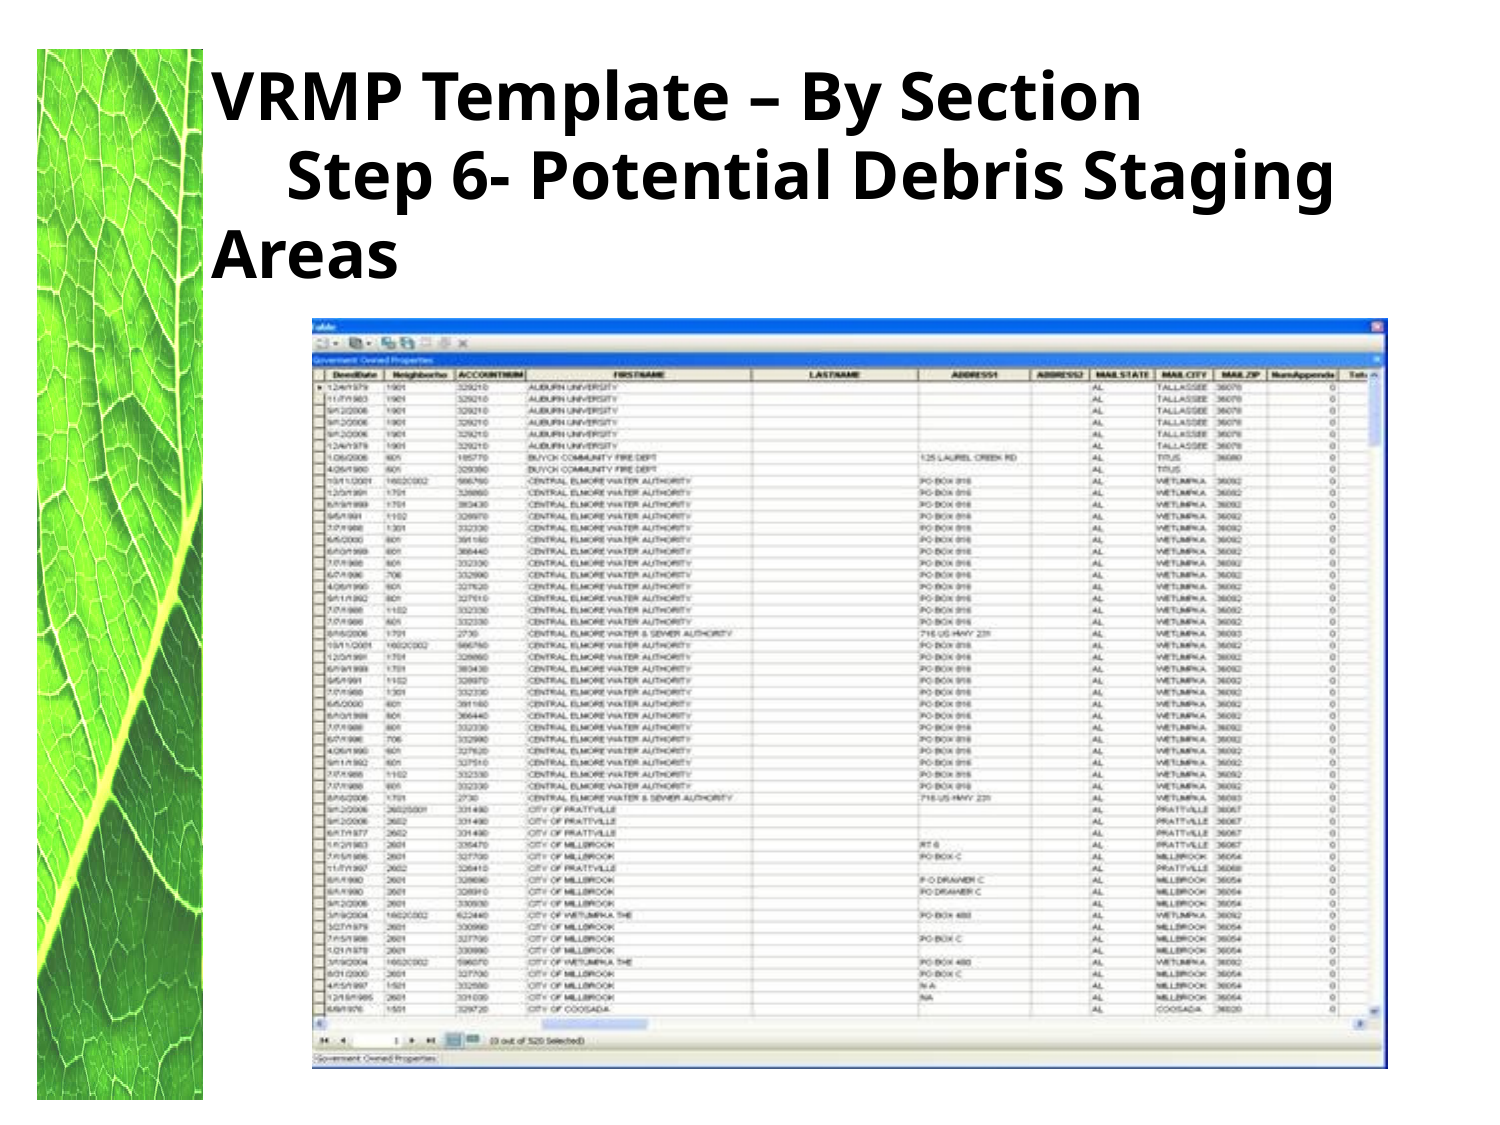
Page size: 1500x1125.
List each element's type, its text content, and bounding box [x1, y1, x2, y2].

picture [312, 318, 1388, 1069]
text_box VRMP Template – By Section Step 6- Potential Debris Staging Areas [204, 50, 1420, 238]
picture [37, 49, 203, 1101]
